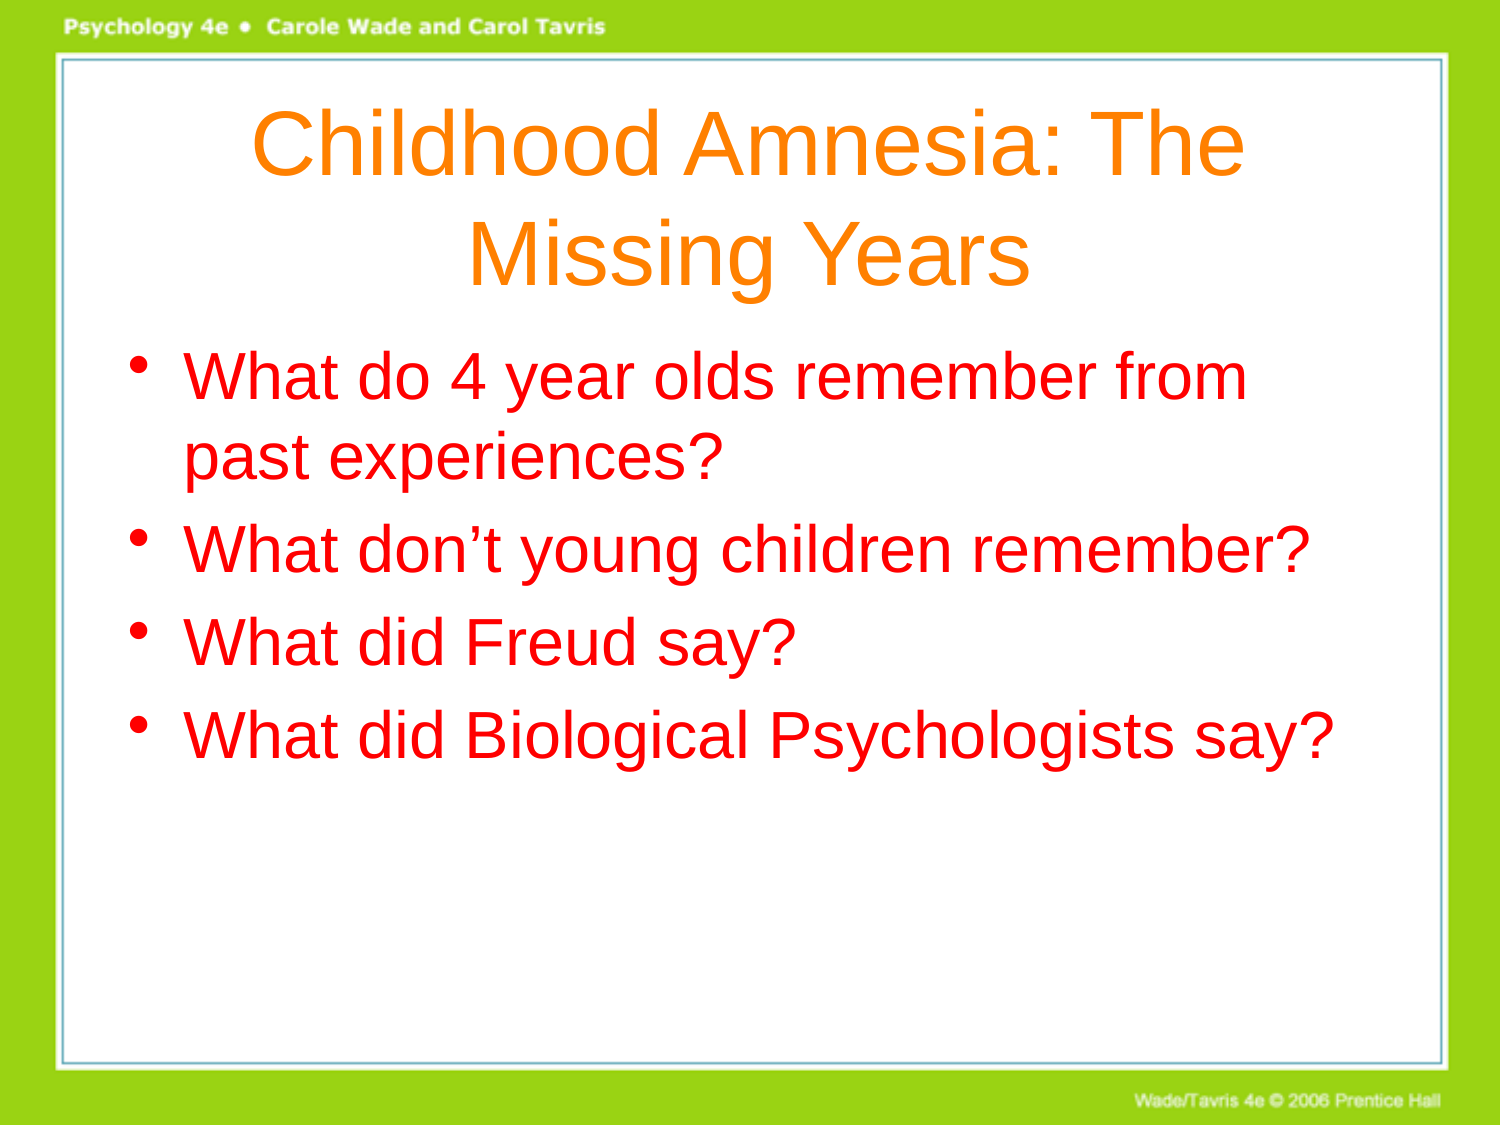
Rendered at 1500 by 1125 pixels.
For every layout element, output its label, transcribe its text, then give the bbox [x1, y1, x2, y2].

title Childhood Amnesia: The Missing Years [112, 99, 1388, 288]
picture [0, 0, 1500, 1125]
list What do 4 year olds remember from past experiences? What don’t young children remember? What did Freud say? What did Biological Psychologists say? [112, 324, 1388, 1000]
